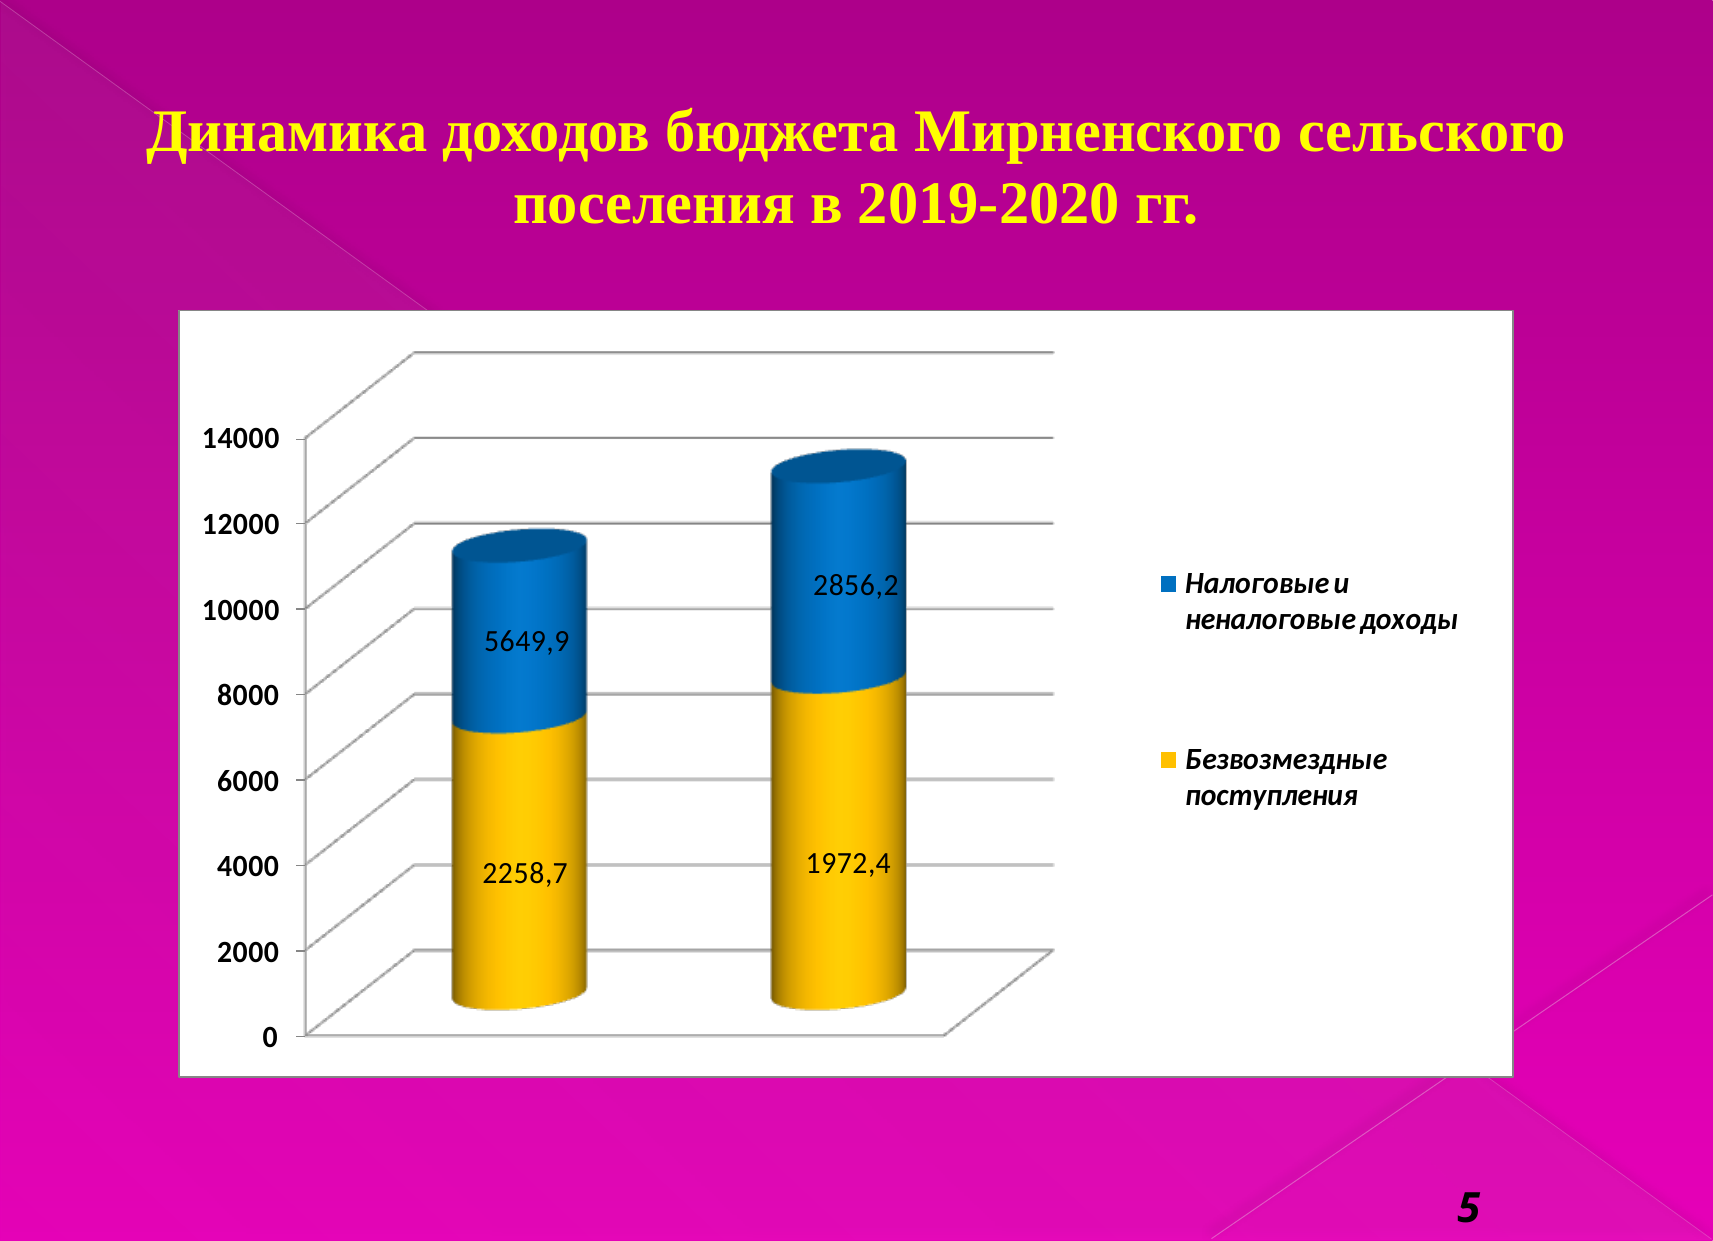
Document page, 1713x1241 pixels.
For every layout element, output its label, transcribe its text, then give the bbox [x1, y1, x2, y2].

slide_number 5 [1421, 1172, 1516, 1227]
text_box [169, 301, 1521, 1085]
text_box Динамика доходов бюджета Мирненского сельского поселения в 2019-2020 гг. [128, 82, 1585, 245]
